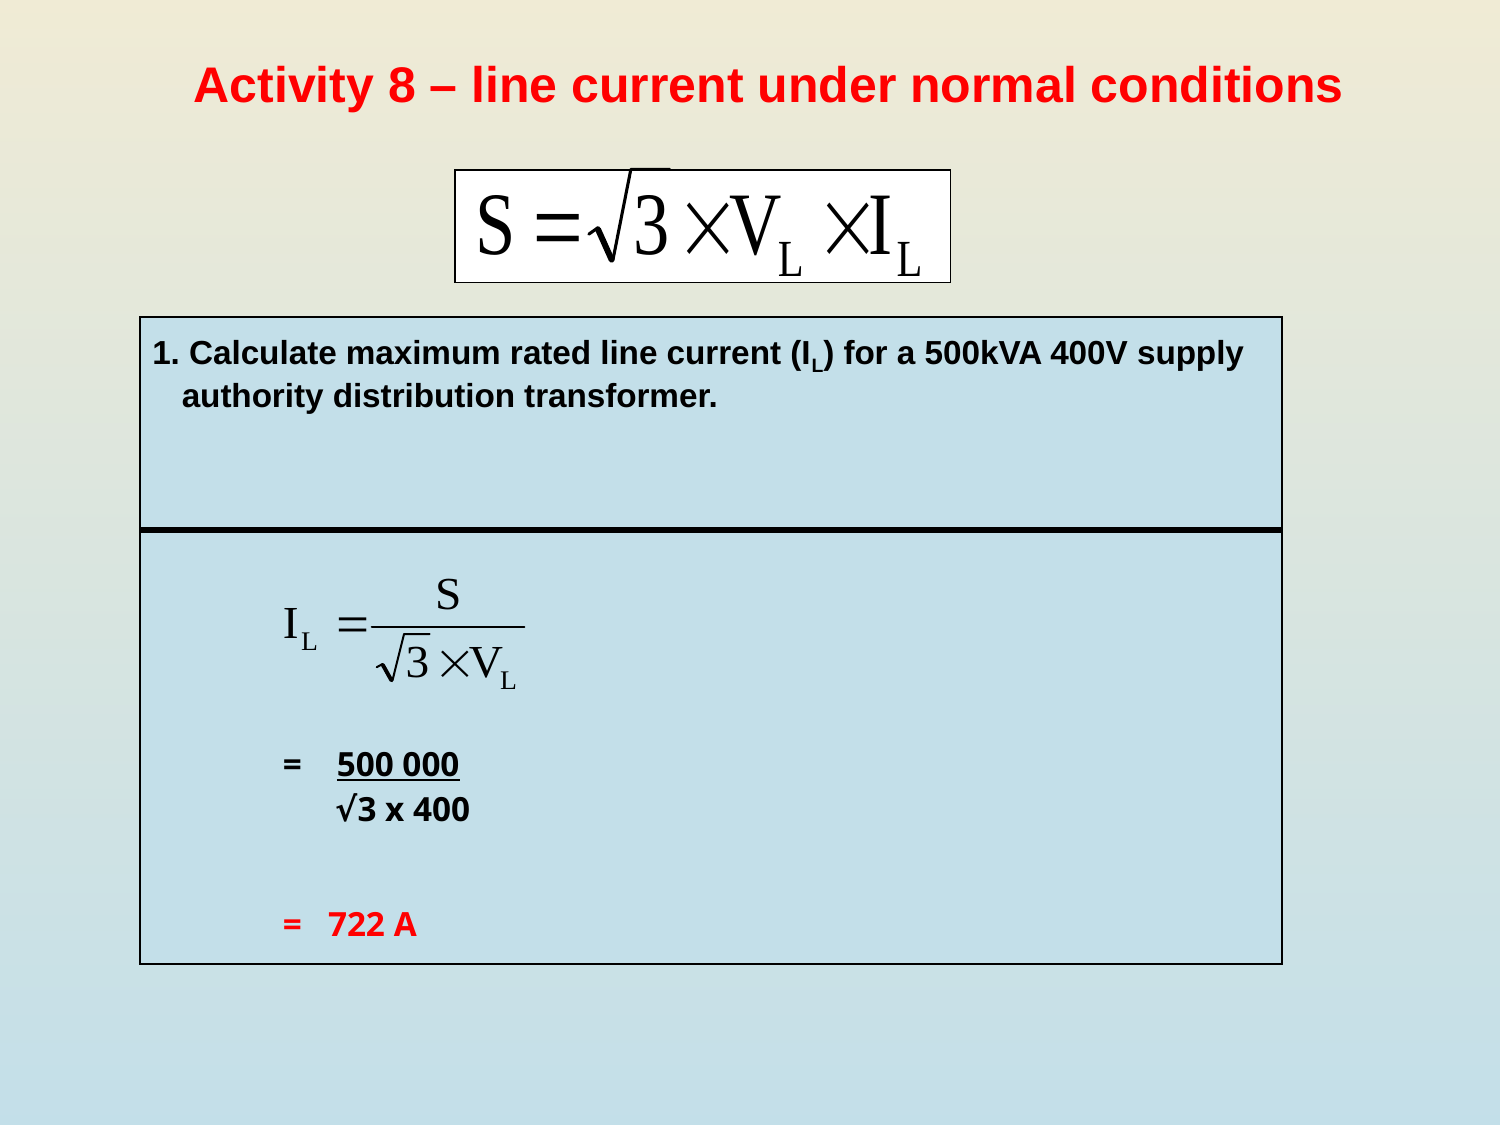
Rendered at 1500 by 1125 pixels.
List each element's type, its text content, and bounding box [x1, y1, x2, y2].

table_header 1. Calculate maximum rated line current (IL) for a 500kVA 400V supply authority distribution transformer. [141, 318, 1281, 527]
table_cell = 500 000 √3 x 400 = 722 A [141, 533, 1281, 963]
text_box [275, 565, 533, 701]
text_box Activity 8 – line current under normal conditions [178, 45, 1399, 120]
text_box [454, 150, 951, 292]
